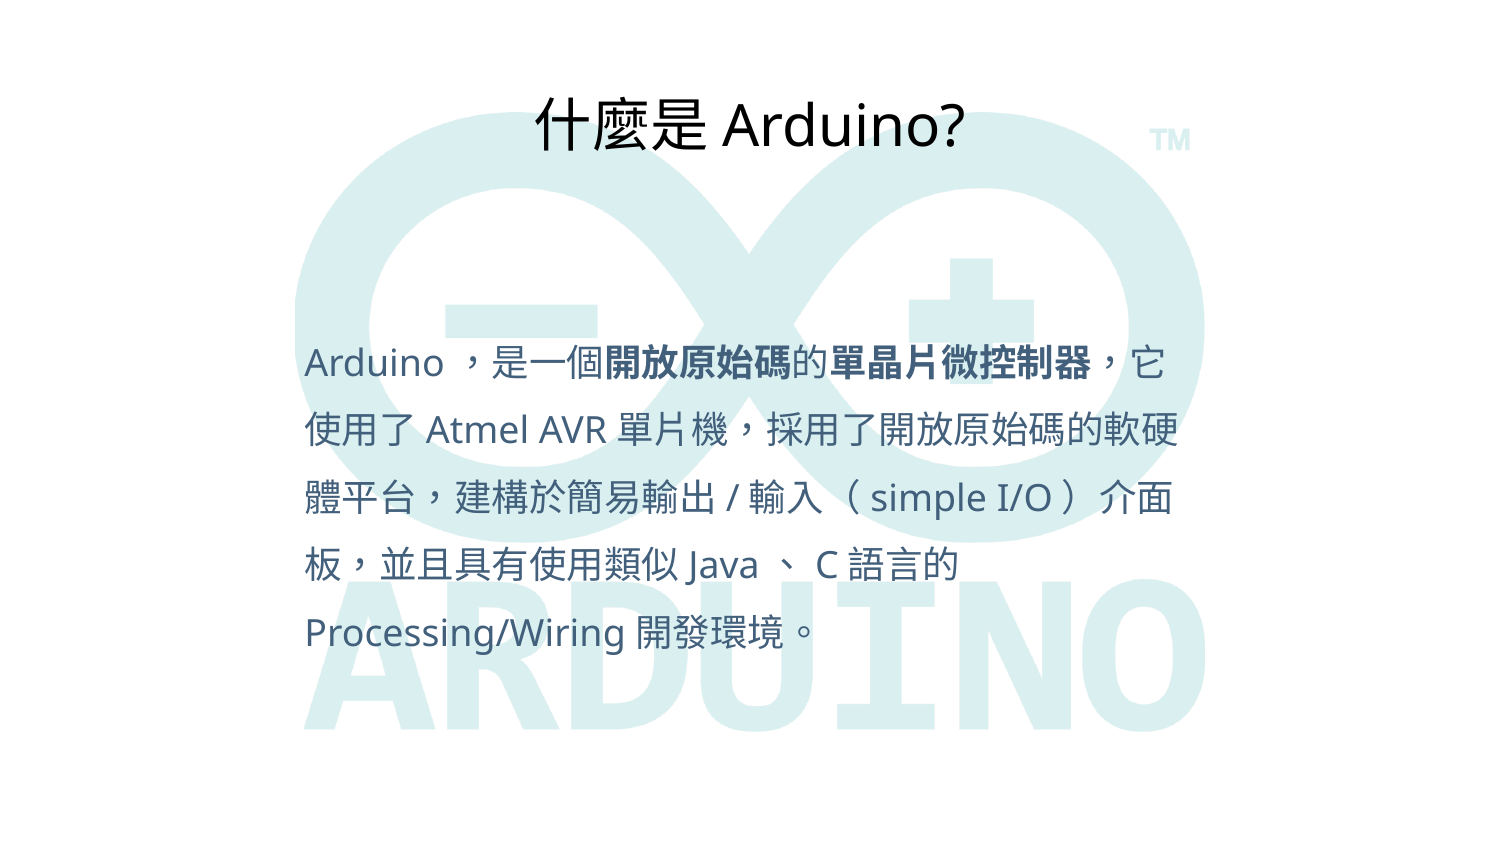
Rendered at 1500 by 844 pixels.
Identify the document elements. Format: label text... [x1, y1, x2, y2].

picture [295, 112, 1205, 732]
title 什麼是Arduino? [51, 72, 1449, 167]
